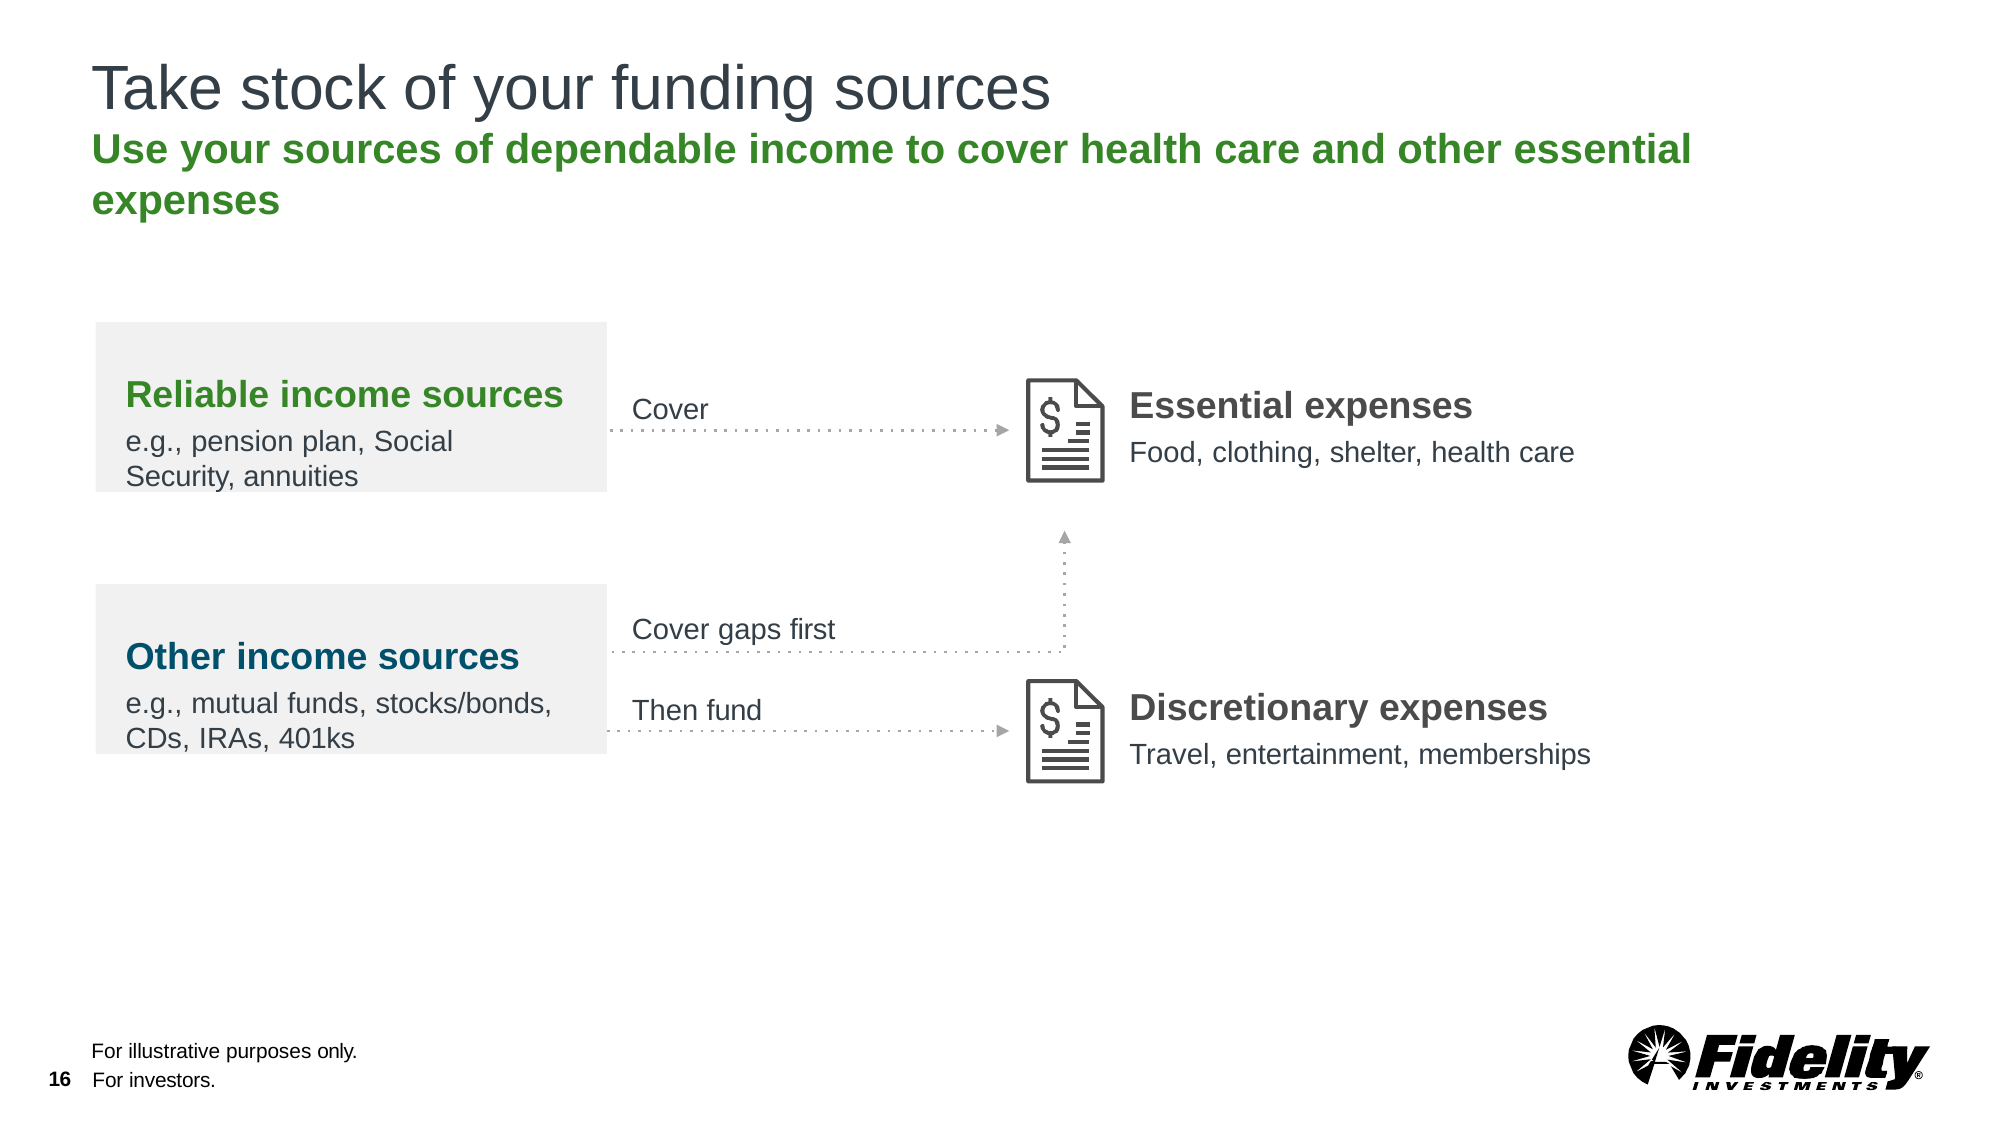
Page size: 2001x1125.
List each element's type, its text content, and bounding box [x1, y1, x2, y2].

text_box Essential expenses Food, clothing, shelter, health care [1127, 370, 1577, 469]
text_box Then fund [629, 689, 766, 723]
slide_number 16 [42, 1065, 80, 1125]
title Take stock of your funding sources Use your sources of dependable income to cover health care and other essential expenses [89, 44, 1893, 235]
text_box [1025, 378, 1105, 483]
text_box Other income sources e.g., mutual funds, stocks/bonds, CDs, IRAs, 401ks [95, 584, 607, 754]
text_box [606, 724, 1010, 738]
text_box Discretionary expenses Travel, entertainment, memberships [1127, 672, 1597, 771]
text_box Cover [629, 388, 712, 422]
footer For investors. [90, 1066, 221, 1125]
text_box Reliable income sources e.g., pension plan, Social Security, annuities [95, 321, 607, 492]
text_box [609, 423, 1010, 437]
text_box For illustrative purposes only. [89, 1035, 363, 1063]
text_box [1025, 678, 1105, 784]
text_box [548, 530, 1072, 654]
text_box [1628, 1024, 1931, 1091]
